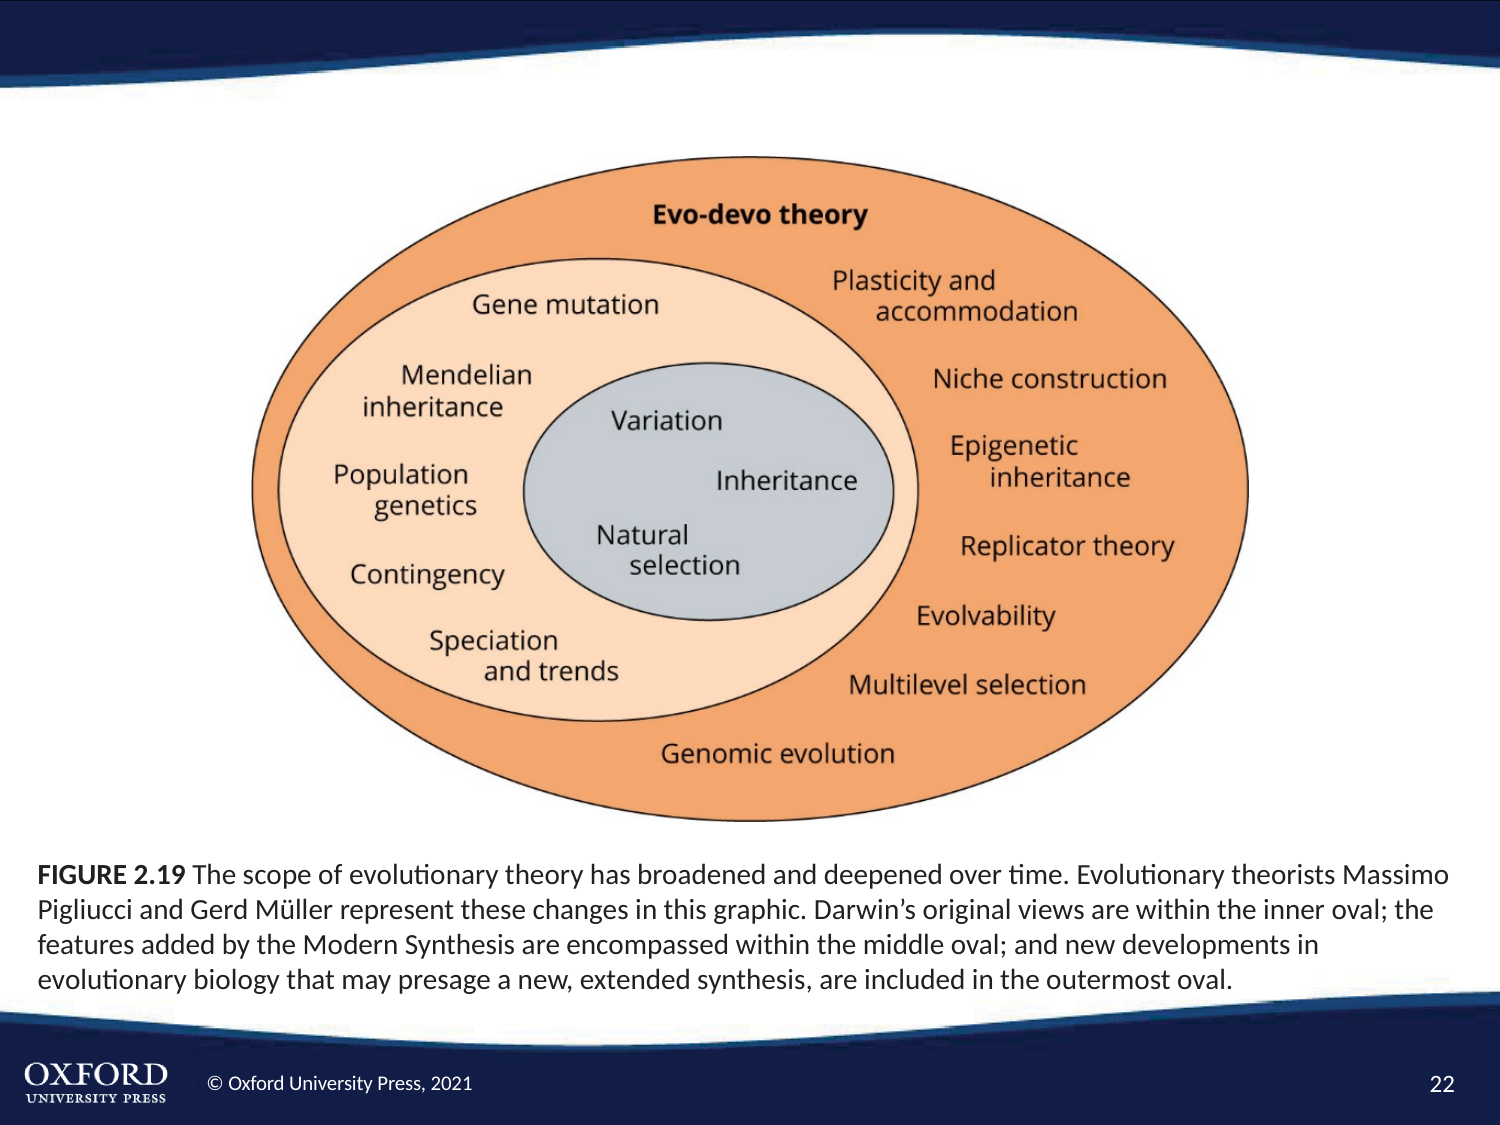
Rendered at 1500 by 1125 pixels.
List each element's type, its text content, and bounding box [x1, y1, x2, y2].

title FIGURE 2.19 The scope of evolutionary theory has broadened and deepened over time. Evolutionary theorists Massimo Pigliucci and Gerd Müller represent these changes in this graphic. Darwin’s original views are within the inner oval; the features added by the Modern Synthesis are encompassed within the middle oval; and new developments in evolutionary biology that may presage a new, extended synthesis, are included in the outermost oval. [37, 855, 1463, 997]
picture [0, 0, 1500, 1125]
footer © Oxford University Press, 2021 [204, 1072, 479, 1125]
slide_number 22 [1423, 1071, 1469, 1125]
